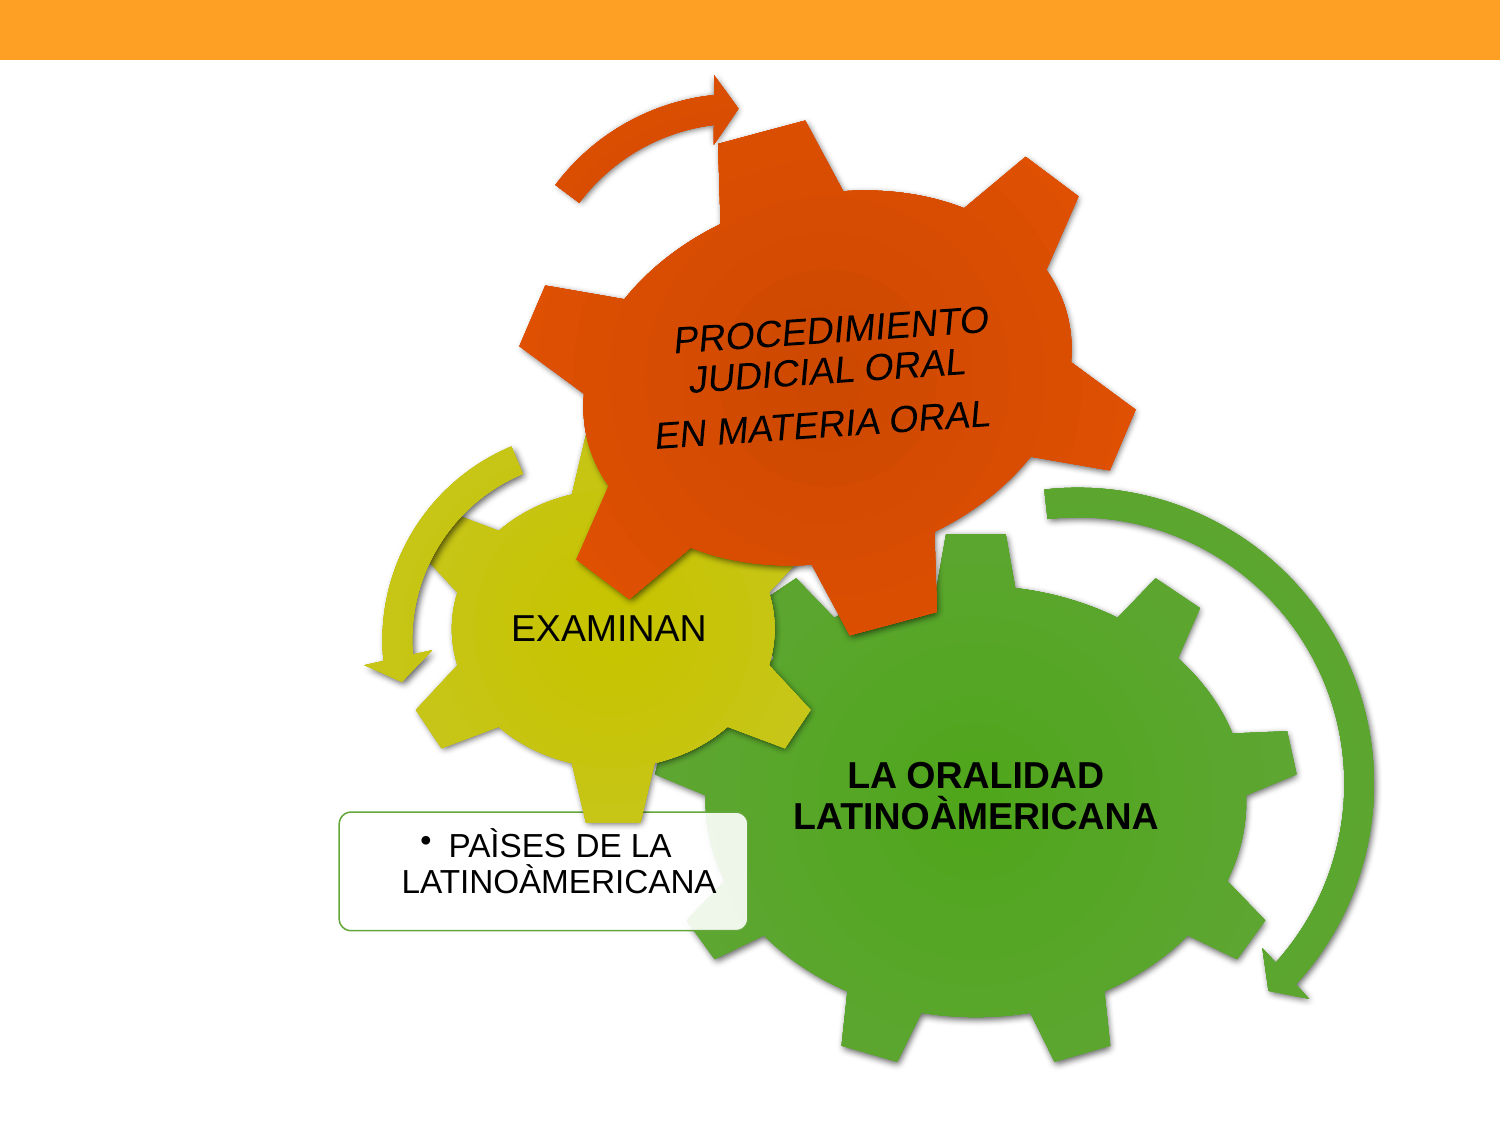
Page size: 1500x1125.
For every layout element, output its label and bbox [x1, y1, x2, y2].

text_box [159, 113, 1389, 1012]
